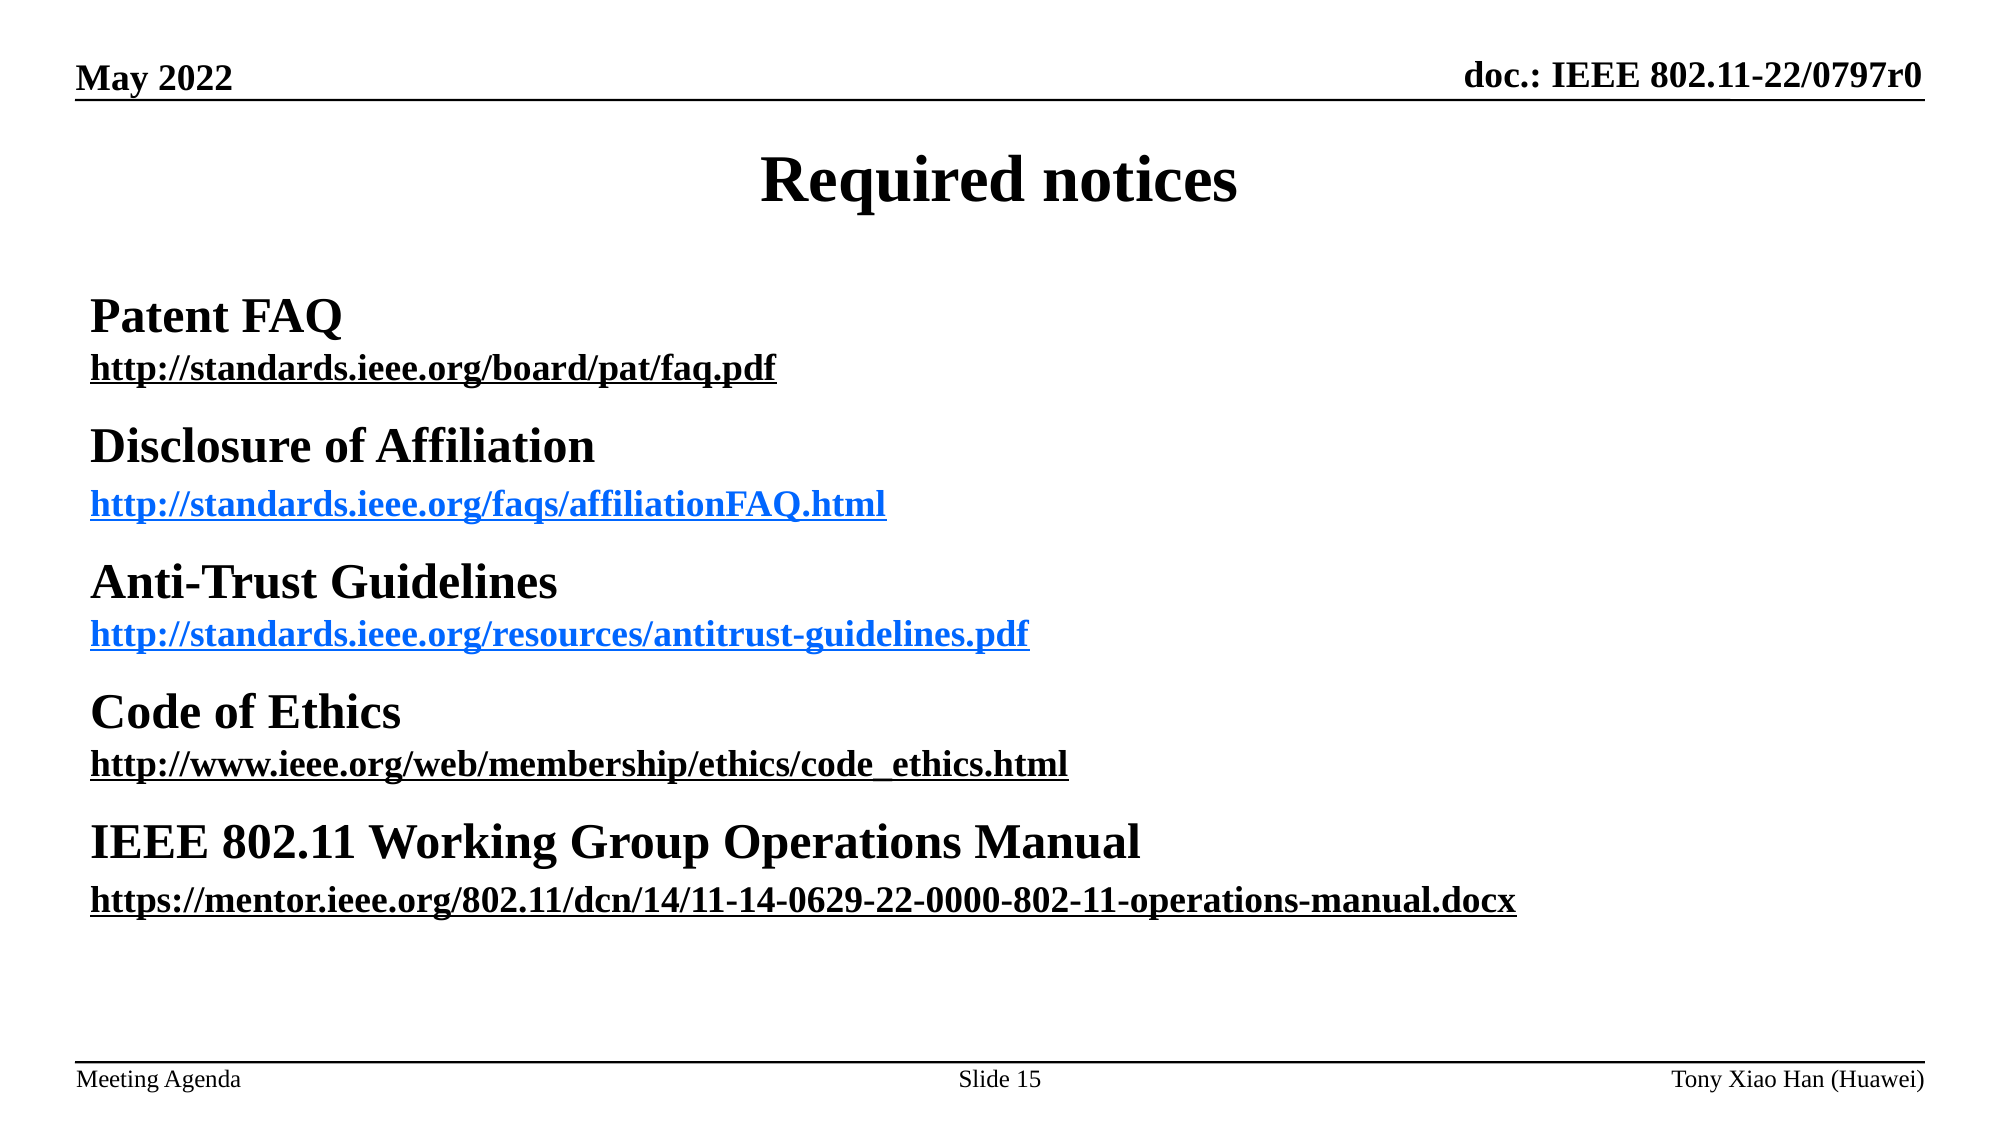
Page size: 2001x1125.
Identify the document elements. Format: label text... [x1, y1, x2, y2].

text_box Patent FAQ http://standards.ieee.org/board/pat/faq.pdf Disclosure of Affiliation http://standards.ieee.org/faqs/affiliationFAQ.html Anti-Trust Guidelines http://standards.ieee.org/resources/antitrust-guidelines.pdf Code of Ethics http://www.ieee.org/web/membership/ethics/code_ethics.html IEEE 802.11 Working Group Operations Manual https://mentor.ieee.org/802.11/dcn/14/11-14-0629-22-0000-802-11-operations-manual.docx [75, 275, 1925, 1050]
text_box Required notices [362, 87, 1638, 263]
